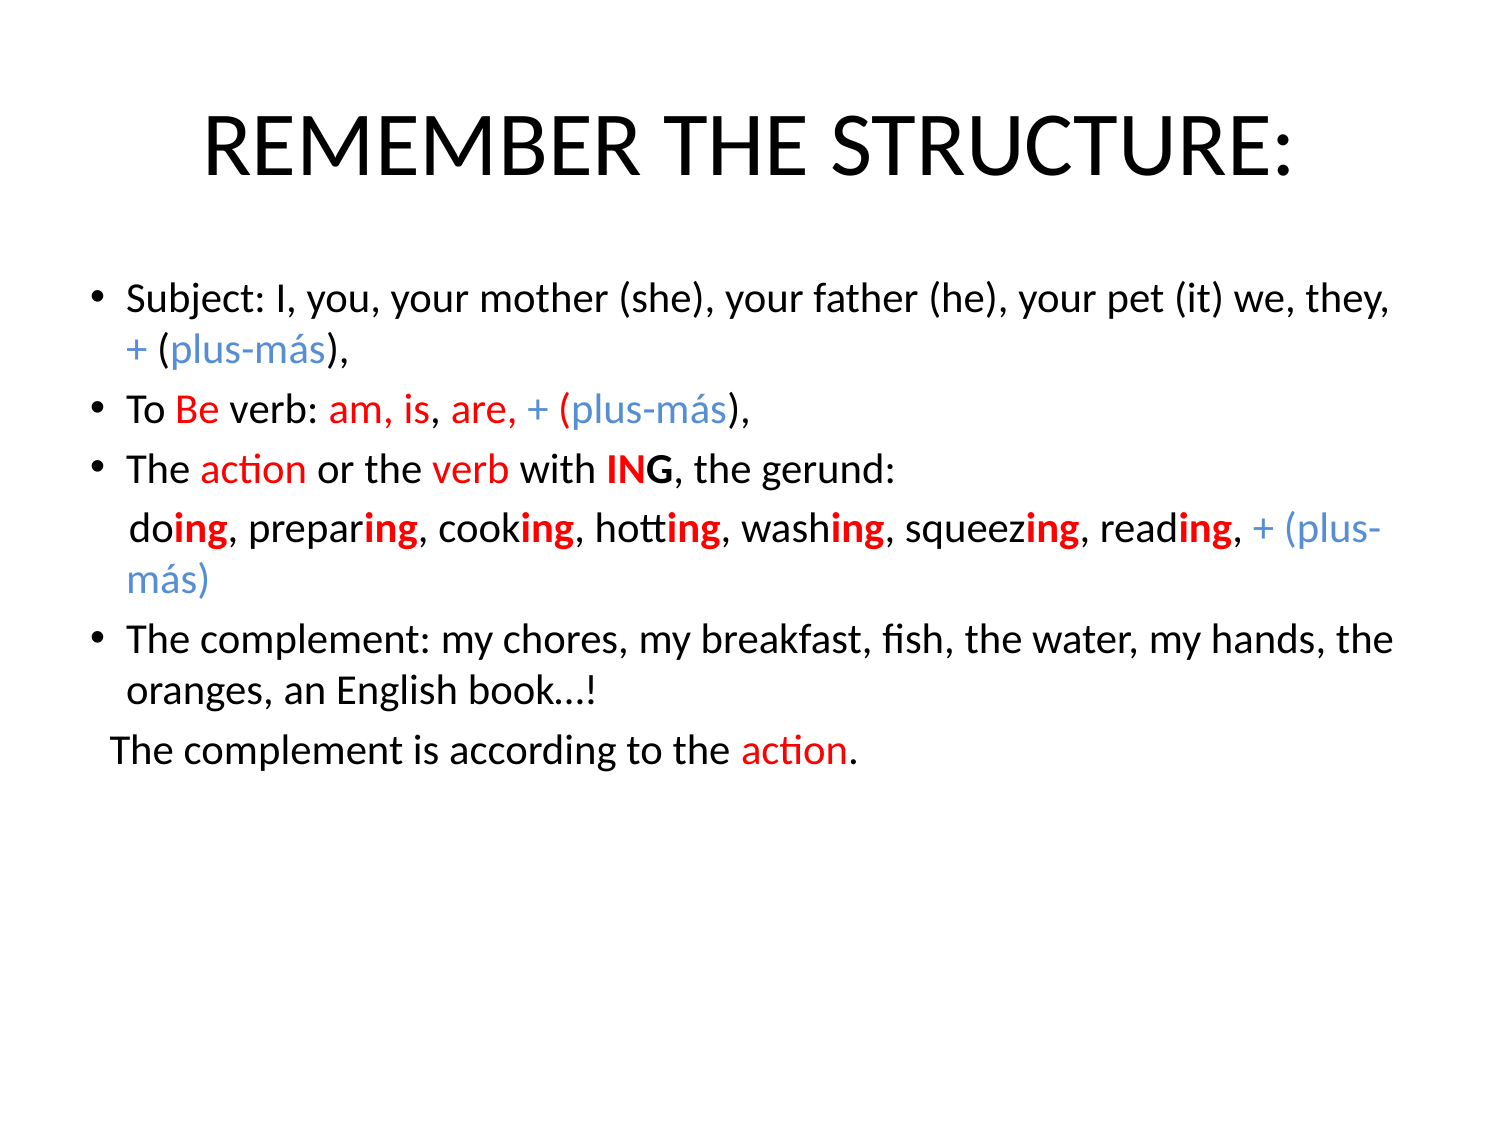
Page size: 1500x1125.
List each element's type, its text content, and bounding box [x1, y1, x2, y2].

list Subject: I, you, your mother (she), your father (he), your pet (it) we, they, + (plus-más), To Be verb: am, is, are, + (plus-más), The action or the verb with ING, the gerund: doing, preparing, cooking, hotting, washing, squeezing, reading, + (plus-más) The complement: my chores, my breakfast, fish, the water, my hands, the oranges, an English book…! The complement is according to the action. [75, 262, 1425, 1005]
title REMEMBER THE STRUCTURE: [75, 45, 1425, 233]
